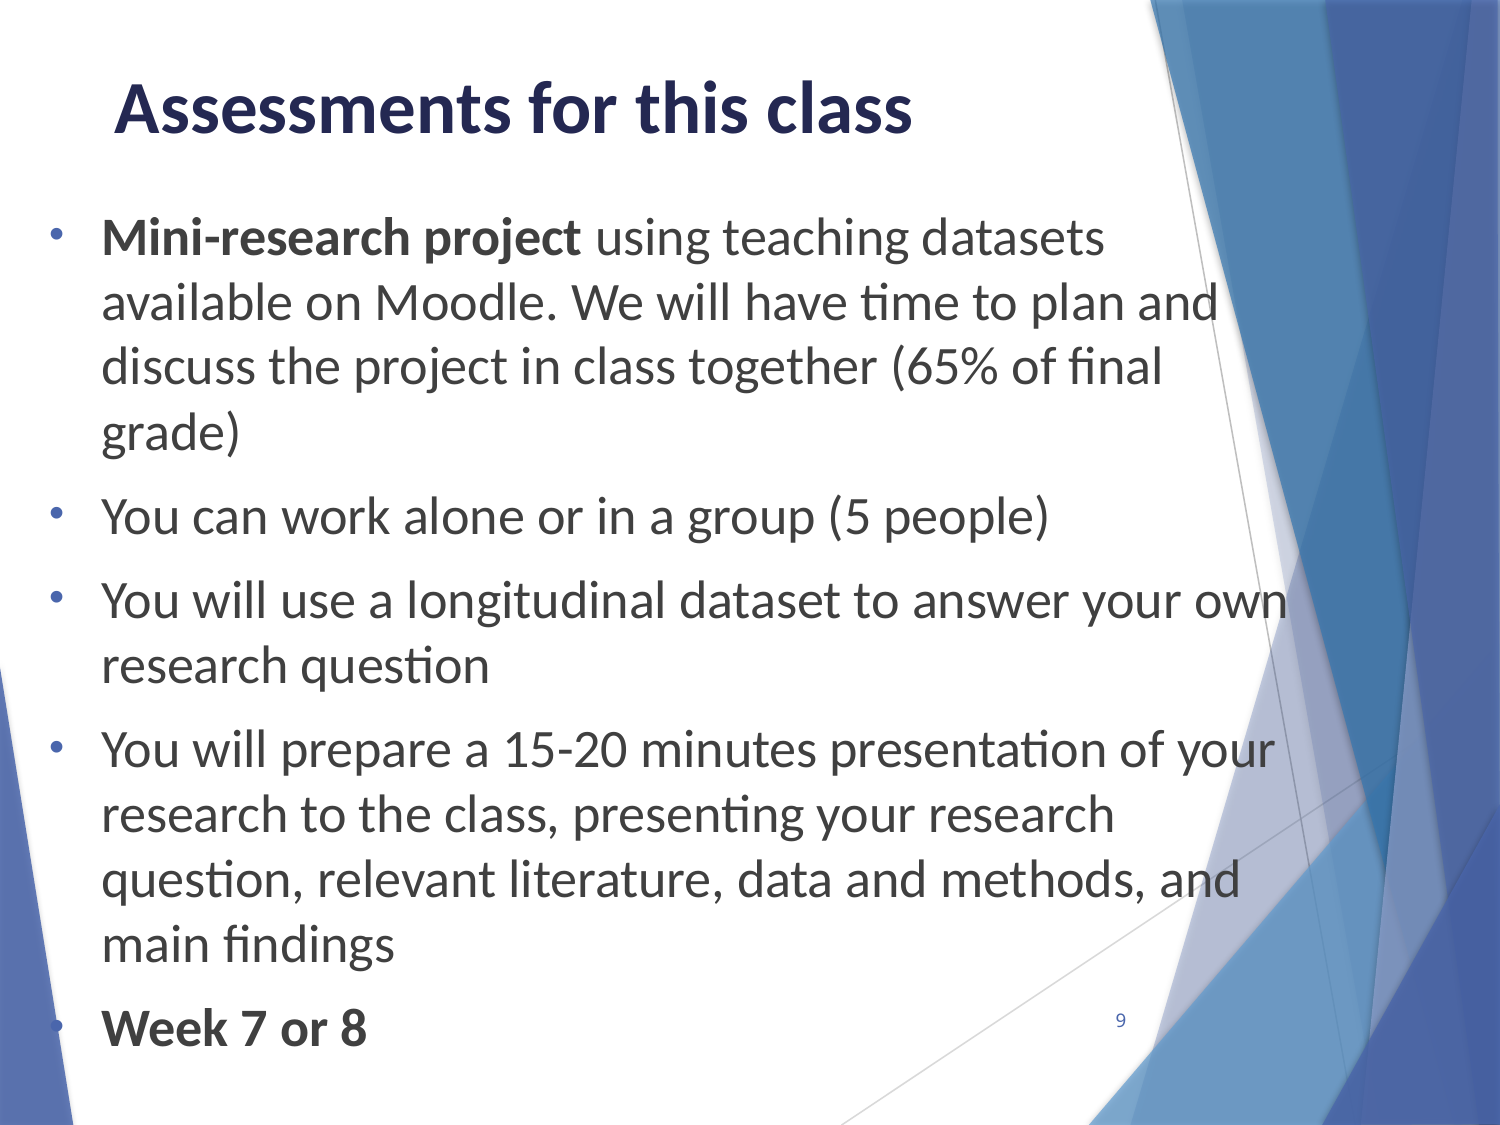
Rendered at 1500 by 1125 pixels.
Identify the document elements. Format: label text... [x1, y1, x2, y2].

title Assessments for this class [99, 51, 1142, 193]
slide_number 9 [1057, 991, 1142, 1051]
list Mini-research project using teaching datasets available on Moodle. We will have time to plan and discuss the project in class together (65% of final grade) You can work alone or in a group (5 people) You will use a longitudinal dataset to answer your own research question You will prepare a 15-20 minutes presentation of your research to the class, presenting your research question, relevant literature, data and methods, and main findings Week 7 or 8 [34, 193, 1315, 1074]
